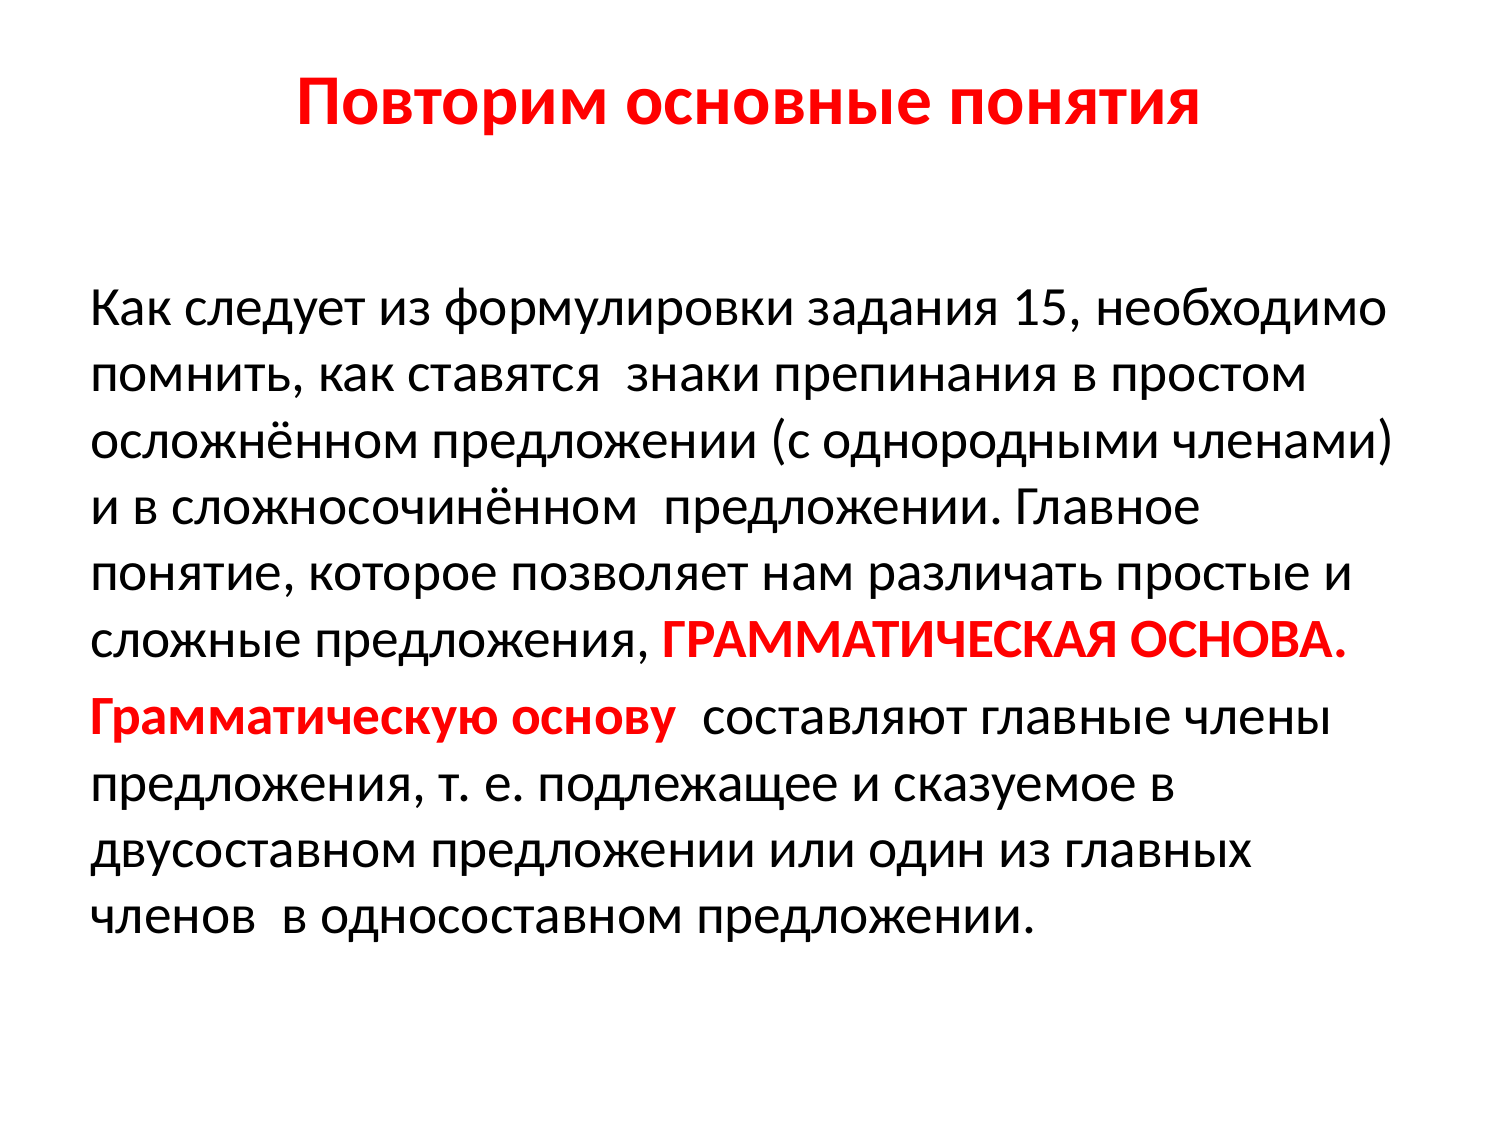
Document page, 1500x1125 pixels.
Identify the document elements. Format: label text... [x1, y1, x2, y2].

list Как следует из формулировки задания 15, необходимо помнить, как ставятся знаки препинания в простом осложнённом предложении (с однородными членами) и в сложносочинённом предложении. Главное понятие, которое позволяет нам различать простые и сложные предложения, ГРАММАТИЧЕСКАЯ ОСНОВА. Грамматическую основу составляют главные члены предложения, т. е. подлежащее и сказуемое в двусоставном предложении или один из главных членов в односоставном предложении. [75, 262, 1425, 1005]
title Повторим основные понятия [75, 45, 1425, 233]
